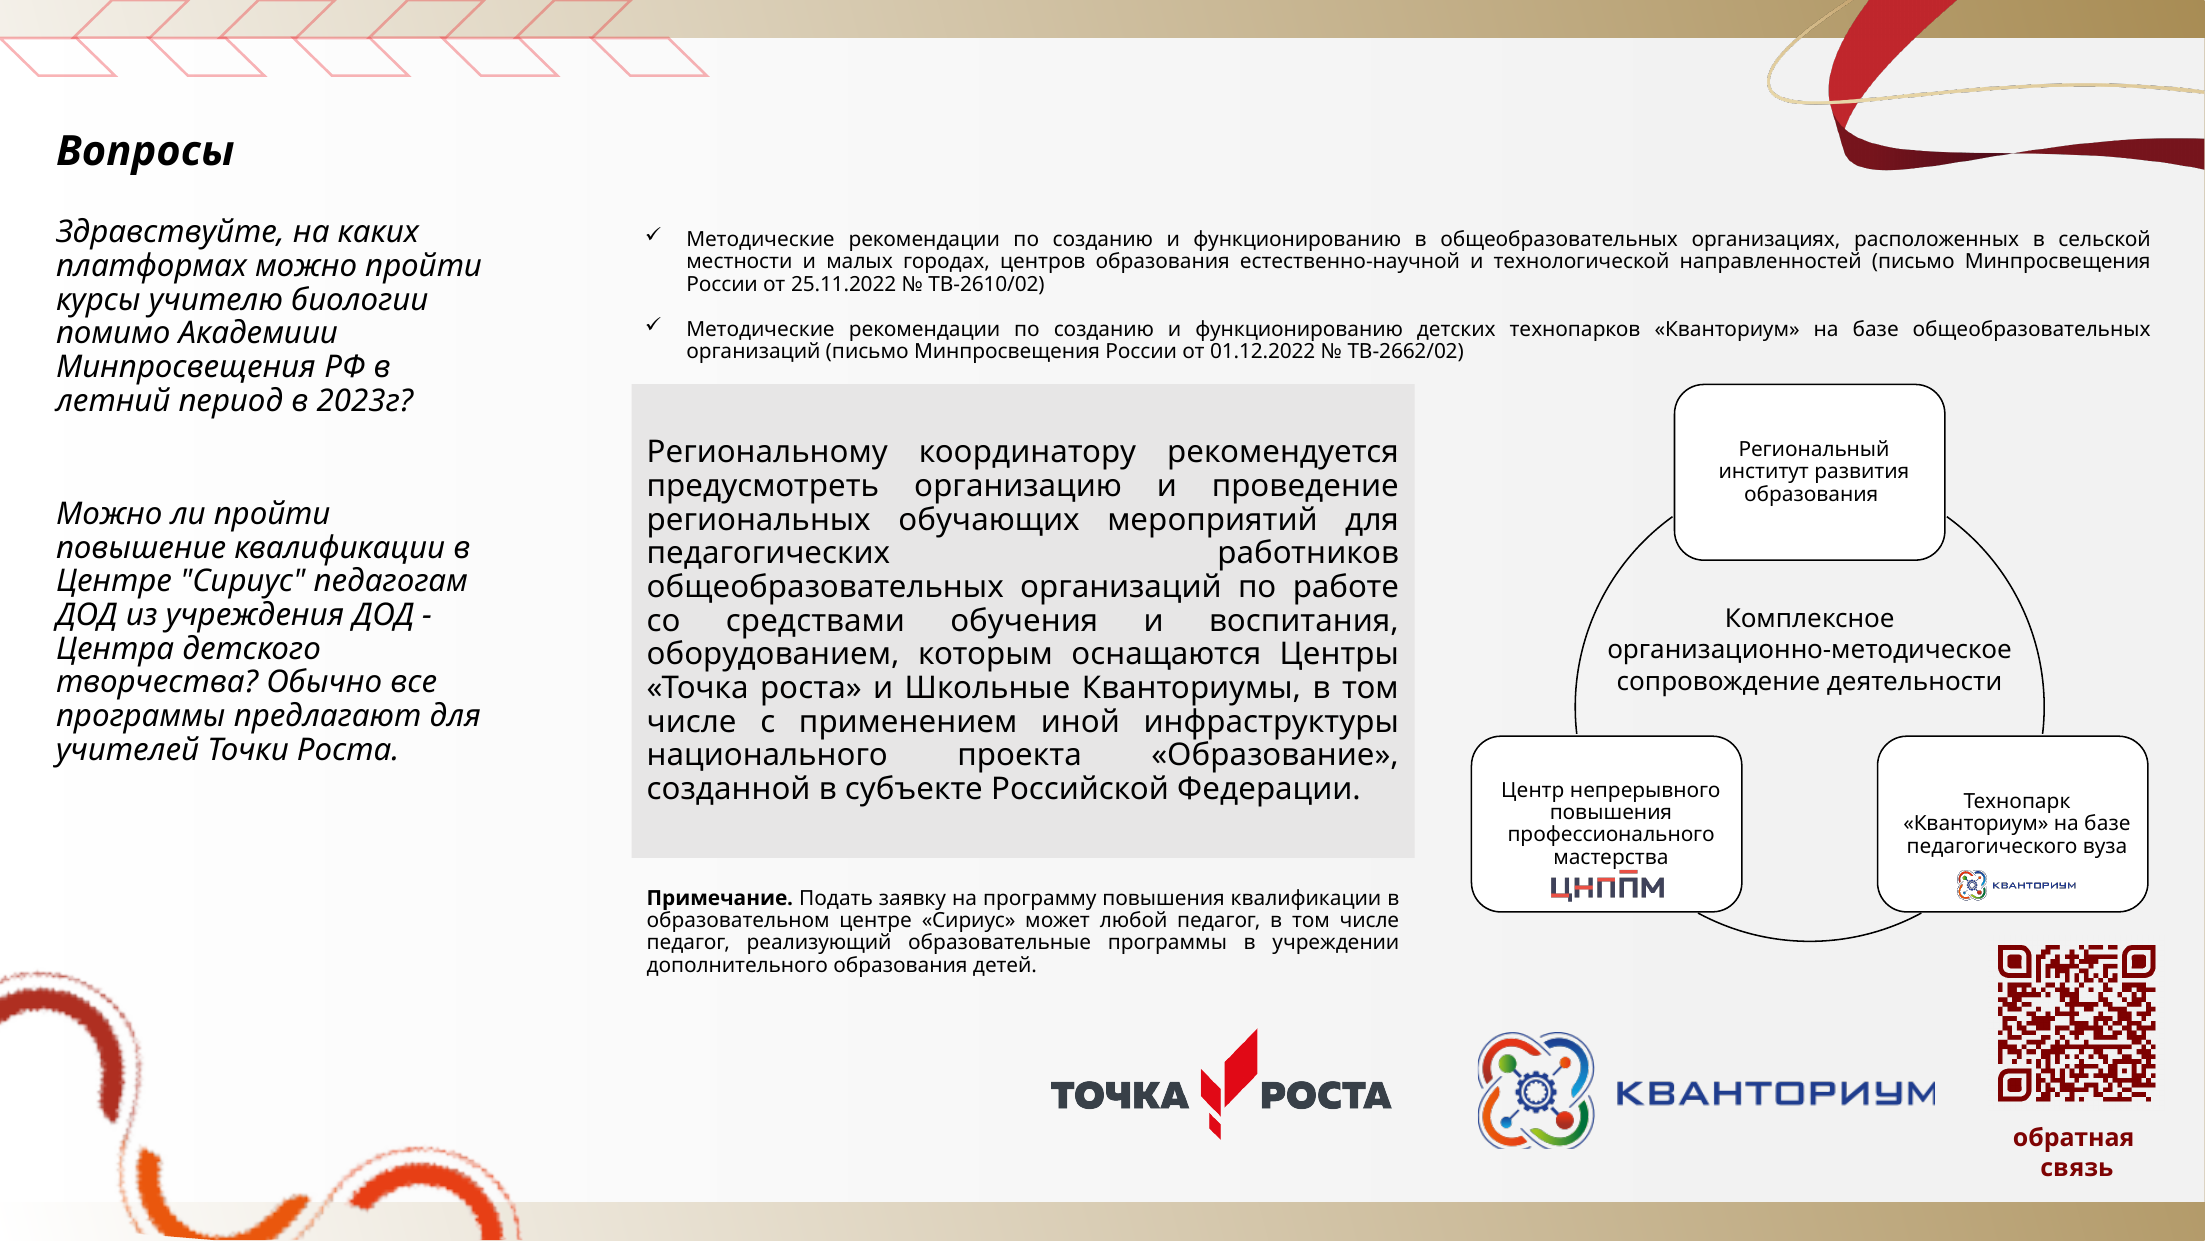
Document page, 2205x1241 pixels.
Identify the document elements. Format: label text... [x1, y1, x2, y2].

picture [1533, 857, 1679, 912]
text_box Региональному координатору рекомендуется предусмотреть организацию и проведение региональных обучающих мероприятий для педагогических работников общеобразовательных организаций по работе со средствами обучения и воспитания, оборудованием, которым оснащаются Центры «Точка роста» и Школьные Кванториумы, в том числе с применением иной инфраструктуры национального проекта «Образование», созданной в субъекте Российской Федерации. [631, 385, 1414, 858]
text_box Вопросы [41, 89, 513, 208]
text_box Методические рекомендации по созданию и функционированию в общеобразовательных организациях, расположенных в сельской местности и малых городах, центров образования естественно-научной и технологической направленностей (письмо Минпросвещения России от 25.11.2022 № ТВ-2610/02) Методические рекомендации по созданию и функционированию детских технопарков «Кванториум» на базе общеобразовательных организаций (письмо Минпросвещения России от 01.12.2022 № ТВ-2662/02) [629, 207, 2166, 385]
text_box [1414, 384, 2205, 975]
picture [1743, 0, 2205, 320]
text_box Здравствуйте, на каких платформах можно пройти курсы учителю биологии помимо Академиии Минпросвещения РФ в летний период в 2023г? Можно ли пройти повышение квалификации в Центре "Сириус" педагогам ДОД из учреждения ДОД - Центра детского творчества? Обычно все программы предлагают для учителей Точки Роста. [41, 208, 513, 1090]
text_box Примечание. Подать заявку на программу повышения квалификации в образовательном центре «Сириус» может любой педагог, в том числе педагог, реализующий образовательные программы в учреждении дополнительного образования детей. [631, 879, 1415, 1200]
picture [1988, 975, 2165, 1111]
picture [1943, 857, 2086, 912]
